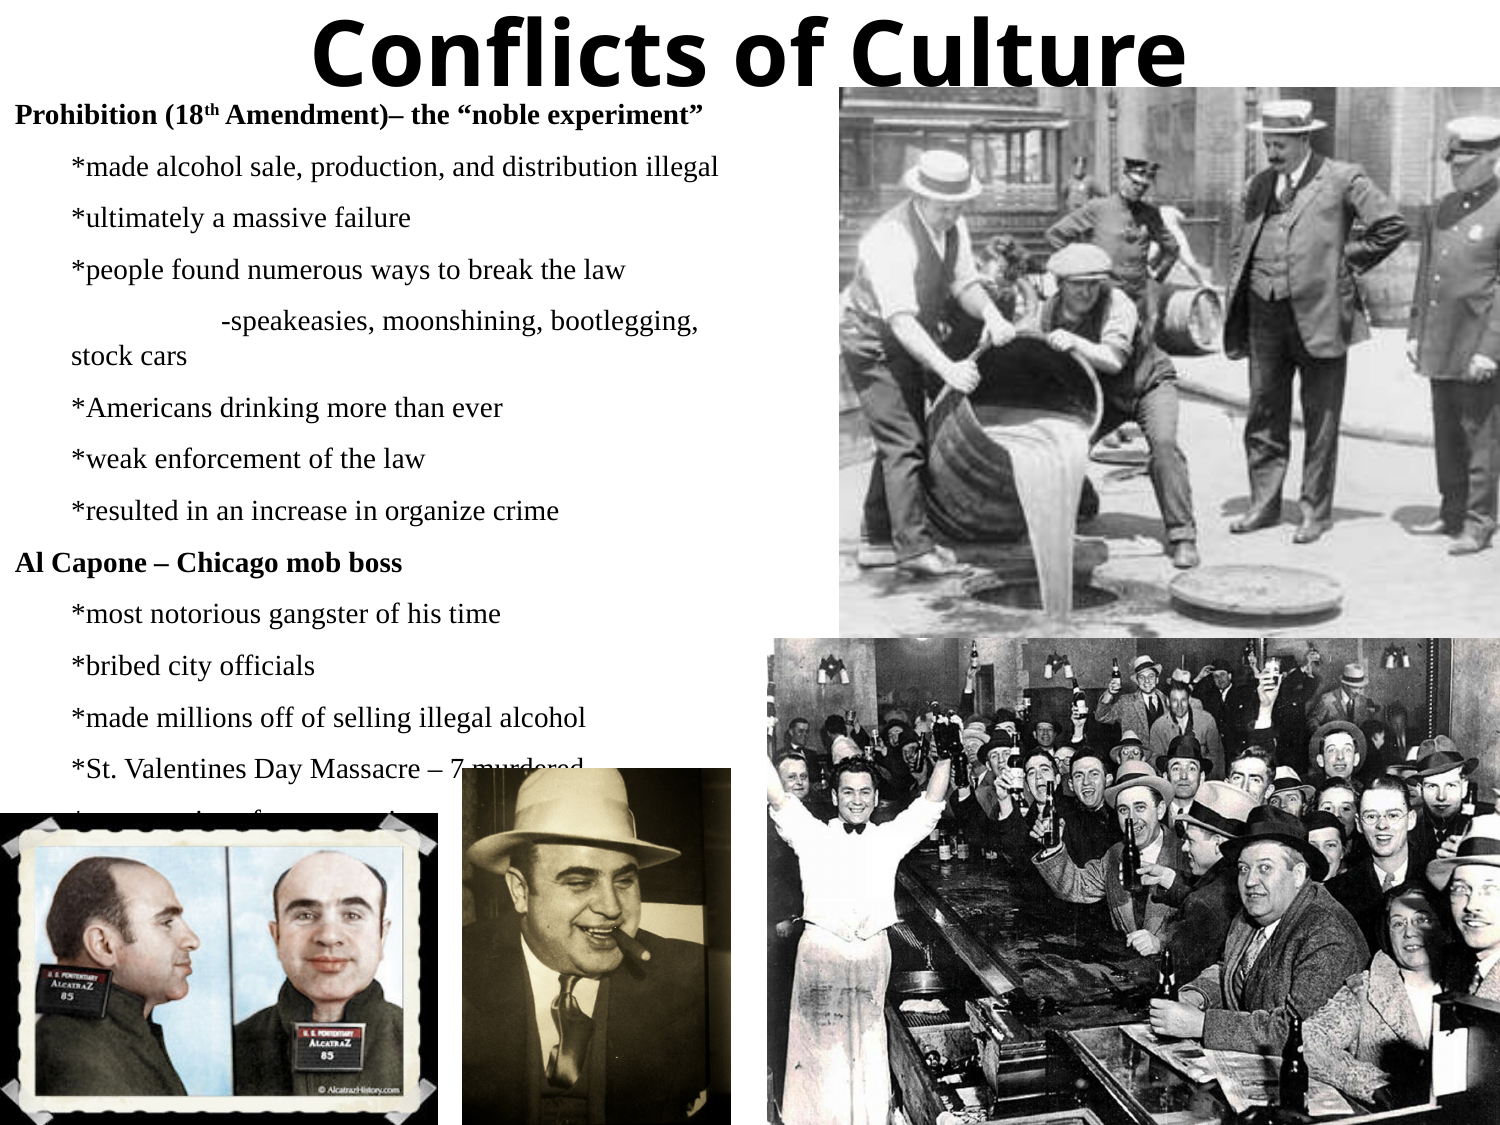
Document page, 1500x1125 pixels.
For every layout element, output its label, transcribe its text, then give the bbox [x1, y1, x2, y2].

list Prohibition (18th Amendment)– the “noble experiment” *made alcohol sale, production, and distribution illegal *ultimately a massive failure *people found numerous ways to break the law -speakeasies, moonshining, bootlegging, stock cars *Americans drinking more than ever *weak enforcement of the law *resulted in an increase in organize crime Al Capone – Chicago mob boss *most notorious gangster of his time *bribed city officials *made millions off of selling illegal alcohol *St. Valentines Day Massacre – 7 murdered *sent to prison for tax evasion [0, 87, 768, 769]
picture [462, 768, 731, 1125]
picture [767, 87, 1500, 1125]
picture [0, 813, 438, 1125]
title Conflicts of Culture [75, 0, 1425, 100]
